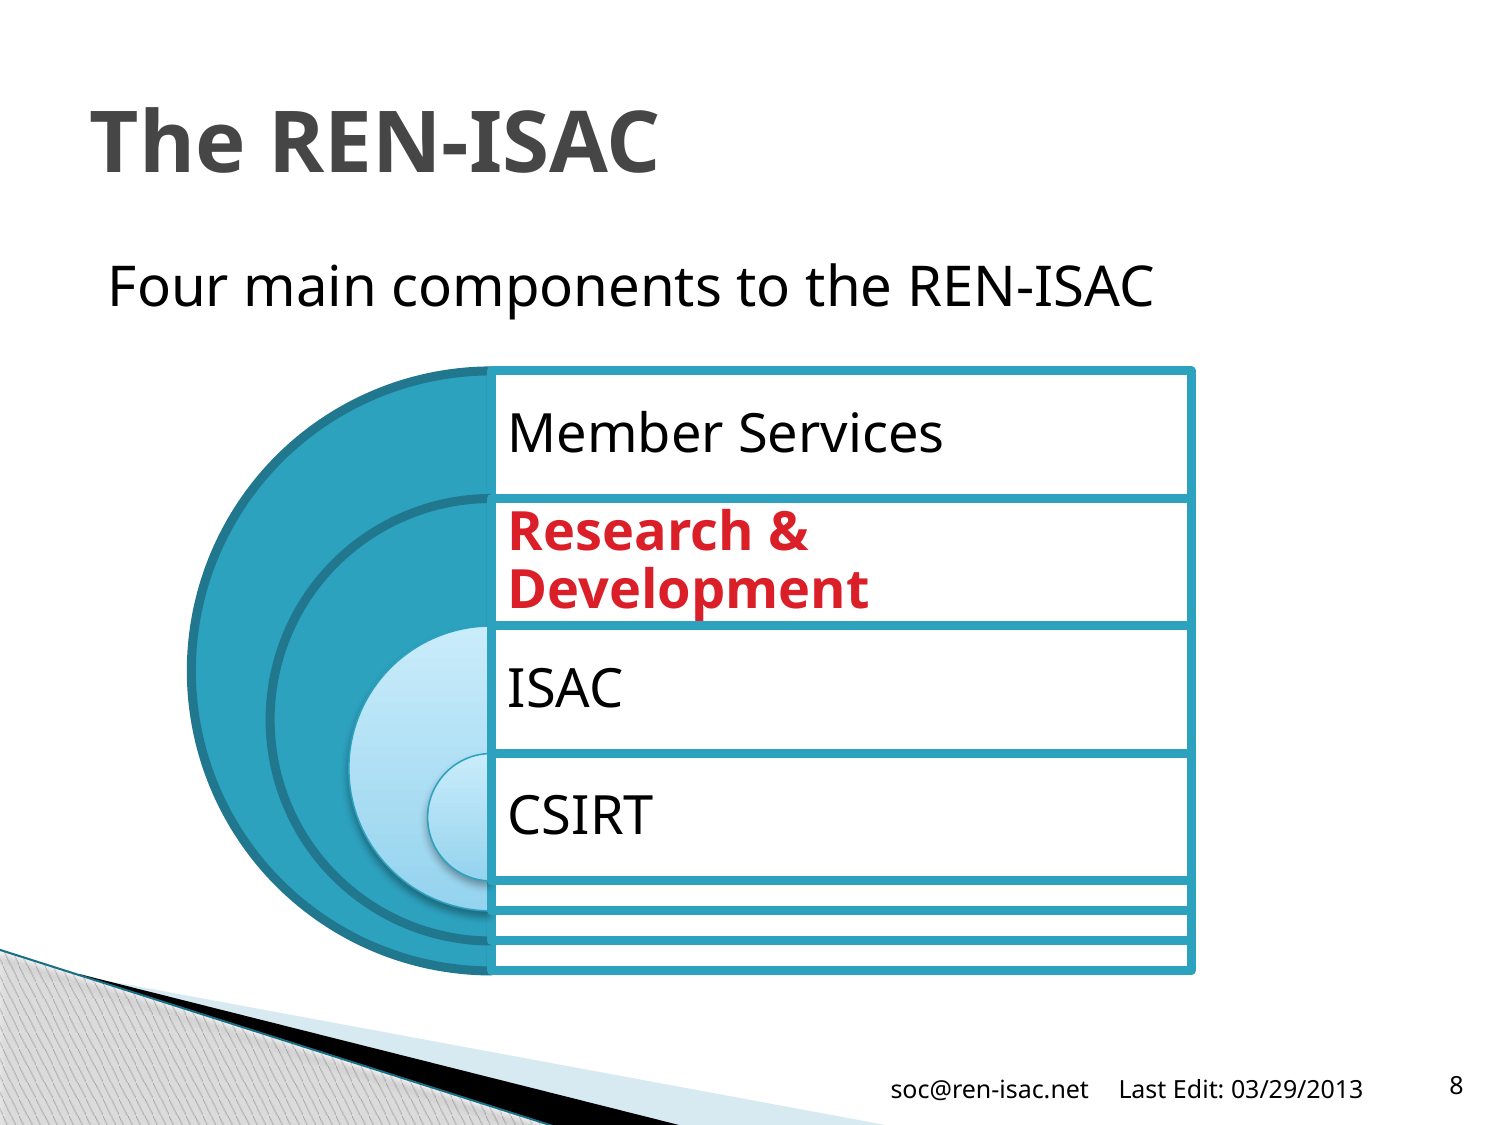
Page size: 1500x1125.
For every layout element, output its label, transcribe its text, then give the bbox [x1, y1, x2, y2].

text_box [191, 337, 1192, 1005]
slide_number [1105, 1051, 1405, 1112]
list Four main components to the REN-ISAC [75, 242, 1425, 986]
title The REN-ISAC [75, 45, 1425, 233]
slide_number 8 [1405, 1051, 1479, 1112]
footer soc@ren-isac.net [718, 1051, 1105, 1112]
